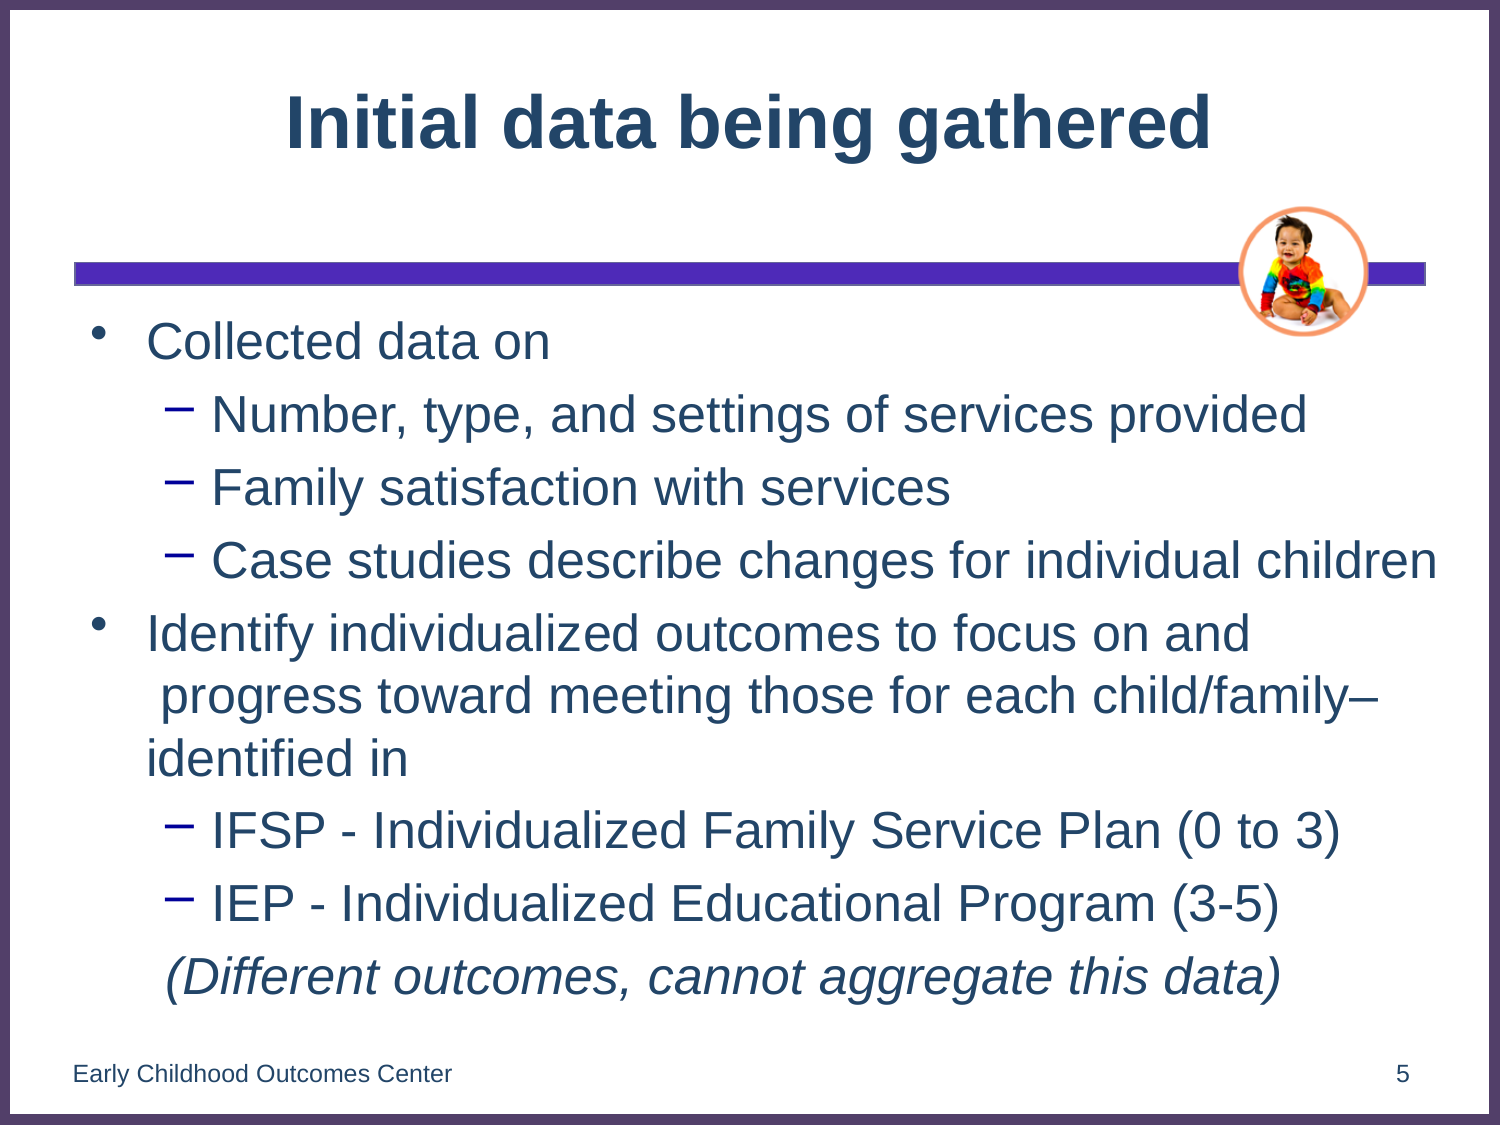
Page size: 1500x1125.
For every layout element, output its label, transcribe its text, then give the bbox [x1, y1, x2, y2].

footer Early Childhood Outcomes Center [25, 1042, 501, 1103]
slide_number 5 [1074, 1042, 1425, 1103]
title Initial data being gathered [87, 24, 1413, 213]
list Collected data on Number, type, and settings of services provided Family satisfaction with services Case studies describe changes for individual children Identify individualized outcomes to focus on and progress toward meeting those for each child/family– identified in IFSP - Individualized Family Service Plan (0 to 3) IEP - Individualized Educational Program (3-5) (Different outcomes, cannot aggregate this data) [74, 299, 1476, 1051]
picture [1237, 213, 1373, 299]
